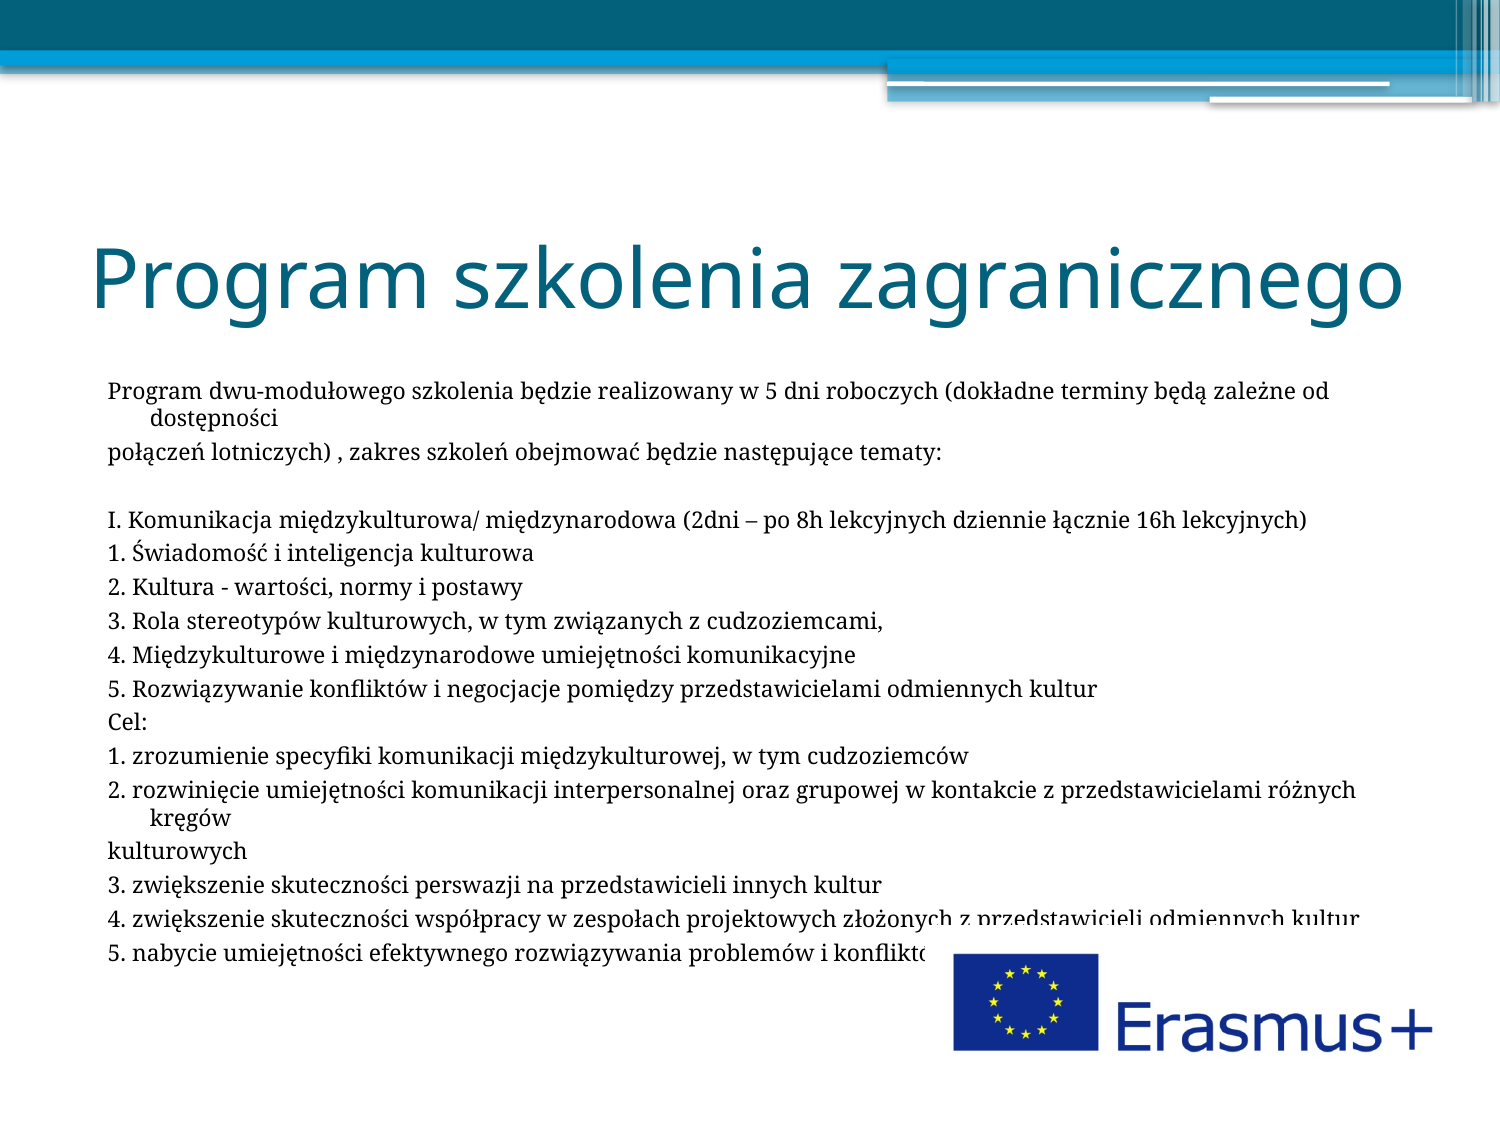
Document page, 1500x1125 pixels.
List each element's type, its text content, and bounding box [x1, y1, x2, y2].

title Program szkolenia zagranicznego [75, 187, 1425, 363]
list Program dwu-modułowego szkolenia będzie realizowany w 5 dni roboczych (dokładne terminy będą zależne od dostępności połączeń lotniczych) , zakres szkoleń obejmować będzie następujące tematy: I. Komunikacja międzykulturowa/ międzynarodowa (2dni – po 8h lekcyjnych dziennie łącznie 16h lekcyjnych) 1. Świadomość i inteligencja kulturowa 2. Kultura - wartości, normy i postawy 3. Rola stereotypów kulturowych, w tym związanych z cudzoziemcami, 4. Międzykulturowe i międzynarodowe umiejętności komunikacyjne 5. Rozwiązywanie konfliktów i negocjacje pomiędzy przedstawicielami odmiennych kultur Cel: 1. zrozumienie specyfiki komunikacji międzykulturowej, w tym cudzoziemców 2. rozwinięcie umiejętności komunikacji interpersonalnej oraz grupowej w kontakcie z przedstawicielami różnych kręgów kulturowych 3. zwiększenie skuteczności perswazji na przedstawicieli innych kultur 4. zwiększenie skuteczności współpracy w zespołach projektowych złożonych z przedstawicieli odmiennych kultur 5. nabycie umiejętności efektywnego rozwiązywania problemów i konfliktów międzykulturowych [75, 368, 1425, 1079]
picture [925, 925, 1460, 1079]
